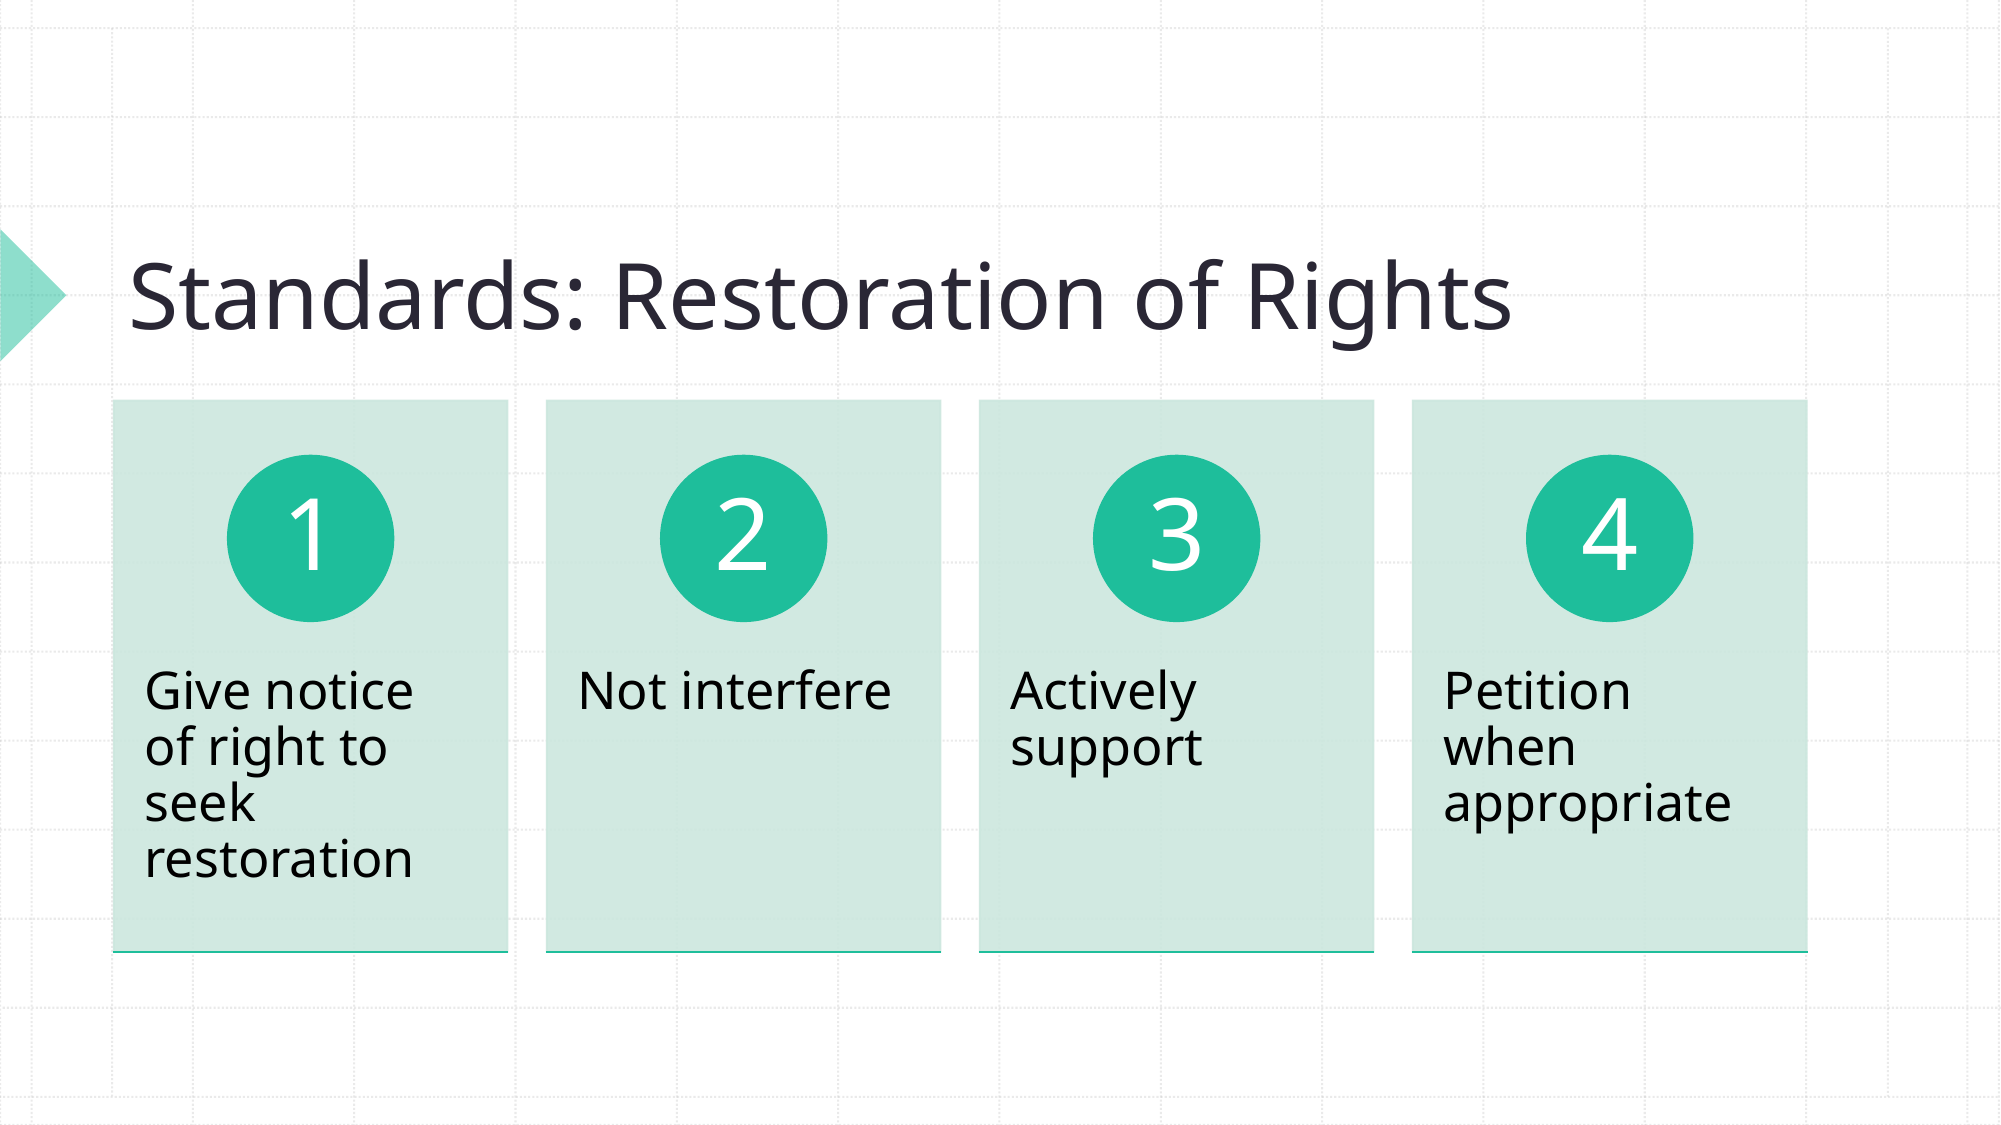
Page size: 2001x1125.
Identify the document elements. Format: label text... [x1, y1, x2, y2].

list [113, 383, 1808, 969]
title Standards: Restoration of Rights [113, 119, 1808, 356]
